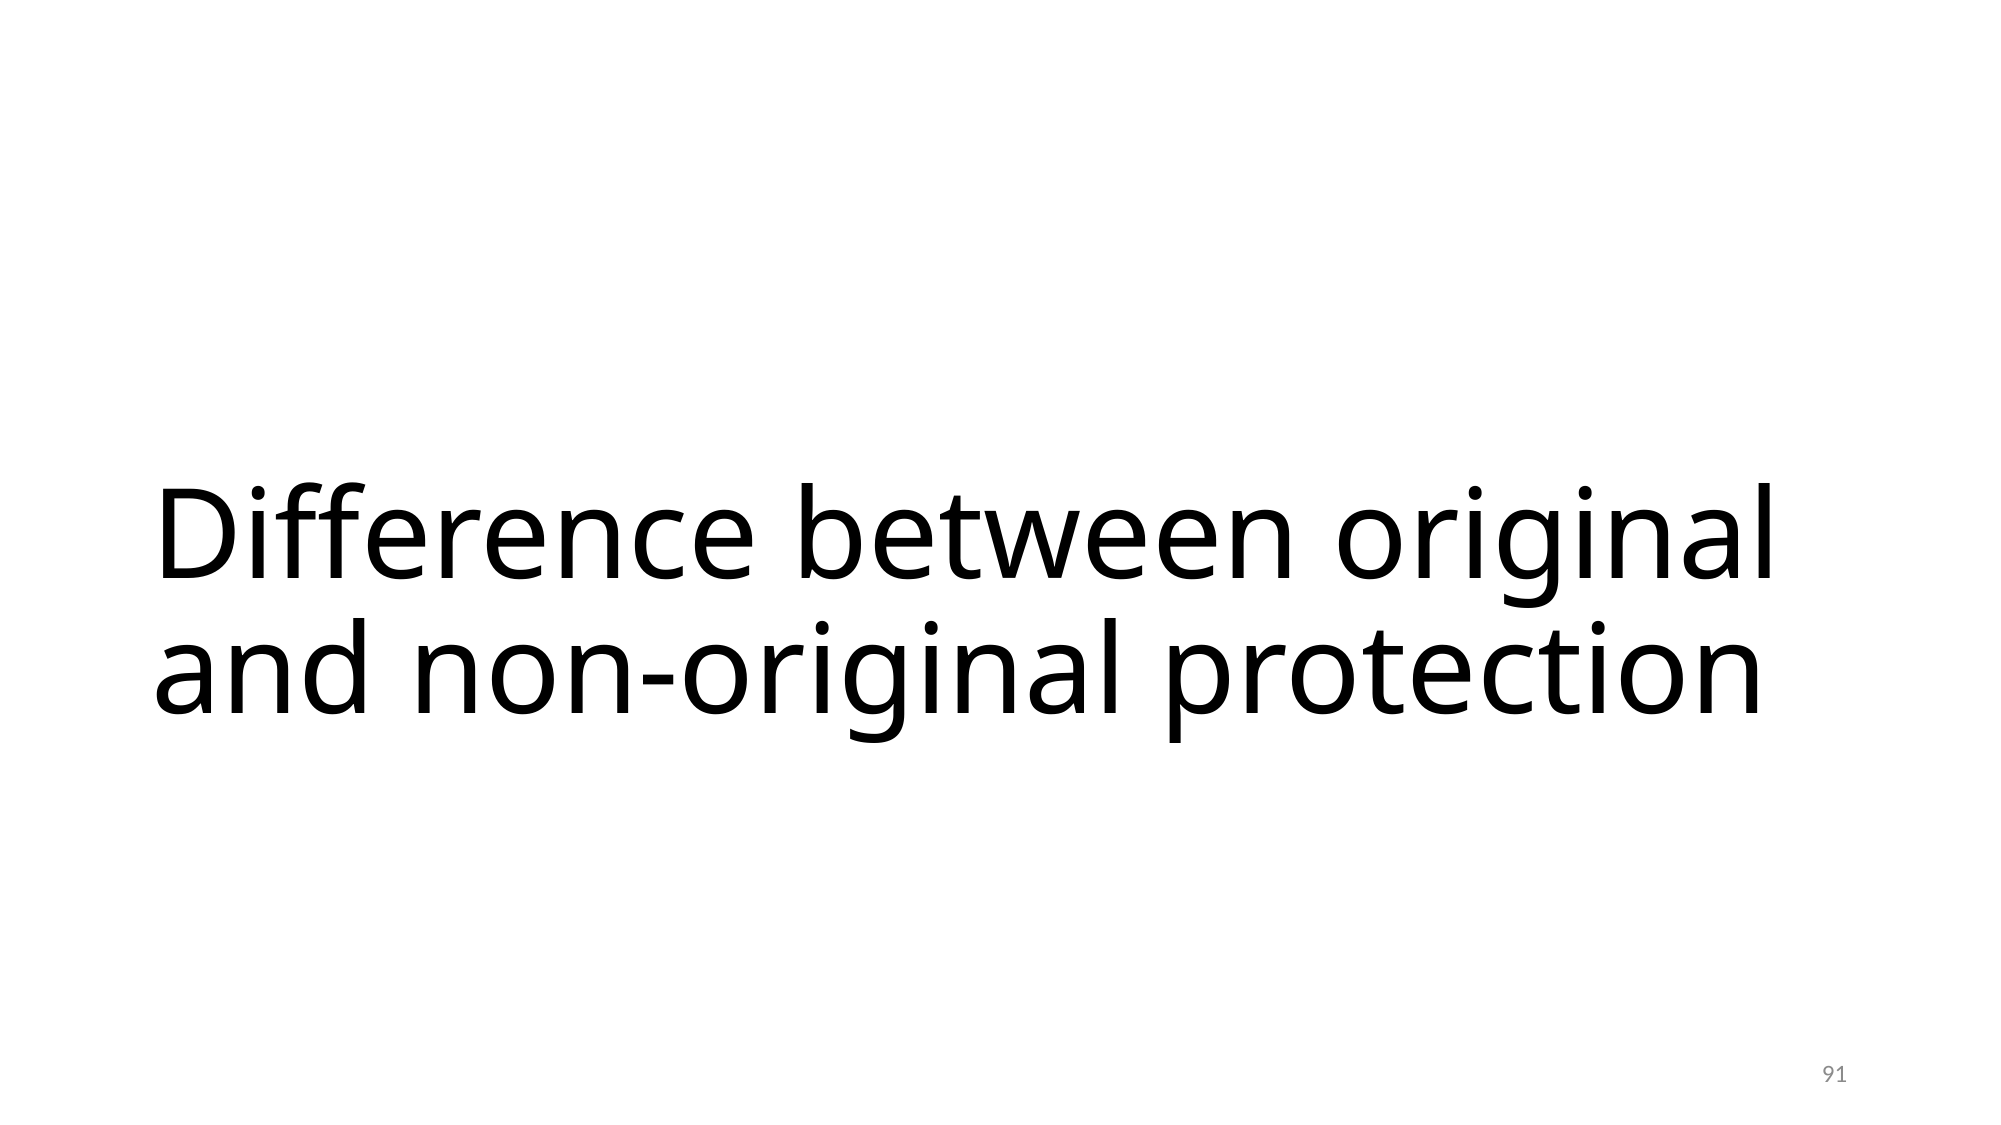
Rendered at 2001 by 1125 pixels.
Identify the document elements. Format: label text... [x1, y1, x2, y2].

title Difference between original and non-original protection [136, 280, 1862, 749]
slide_number 91 [1412, 1042, 1863, 1103]
